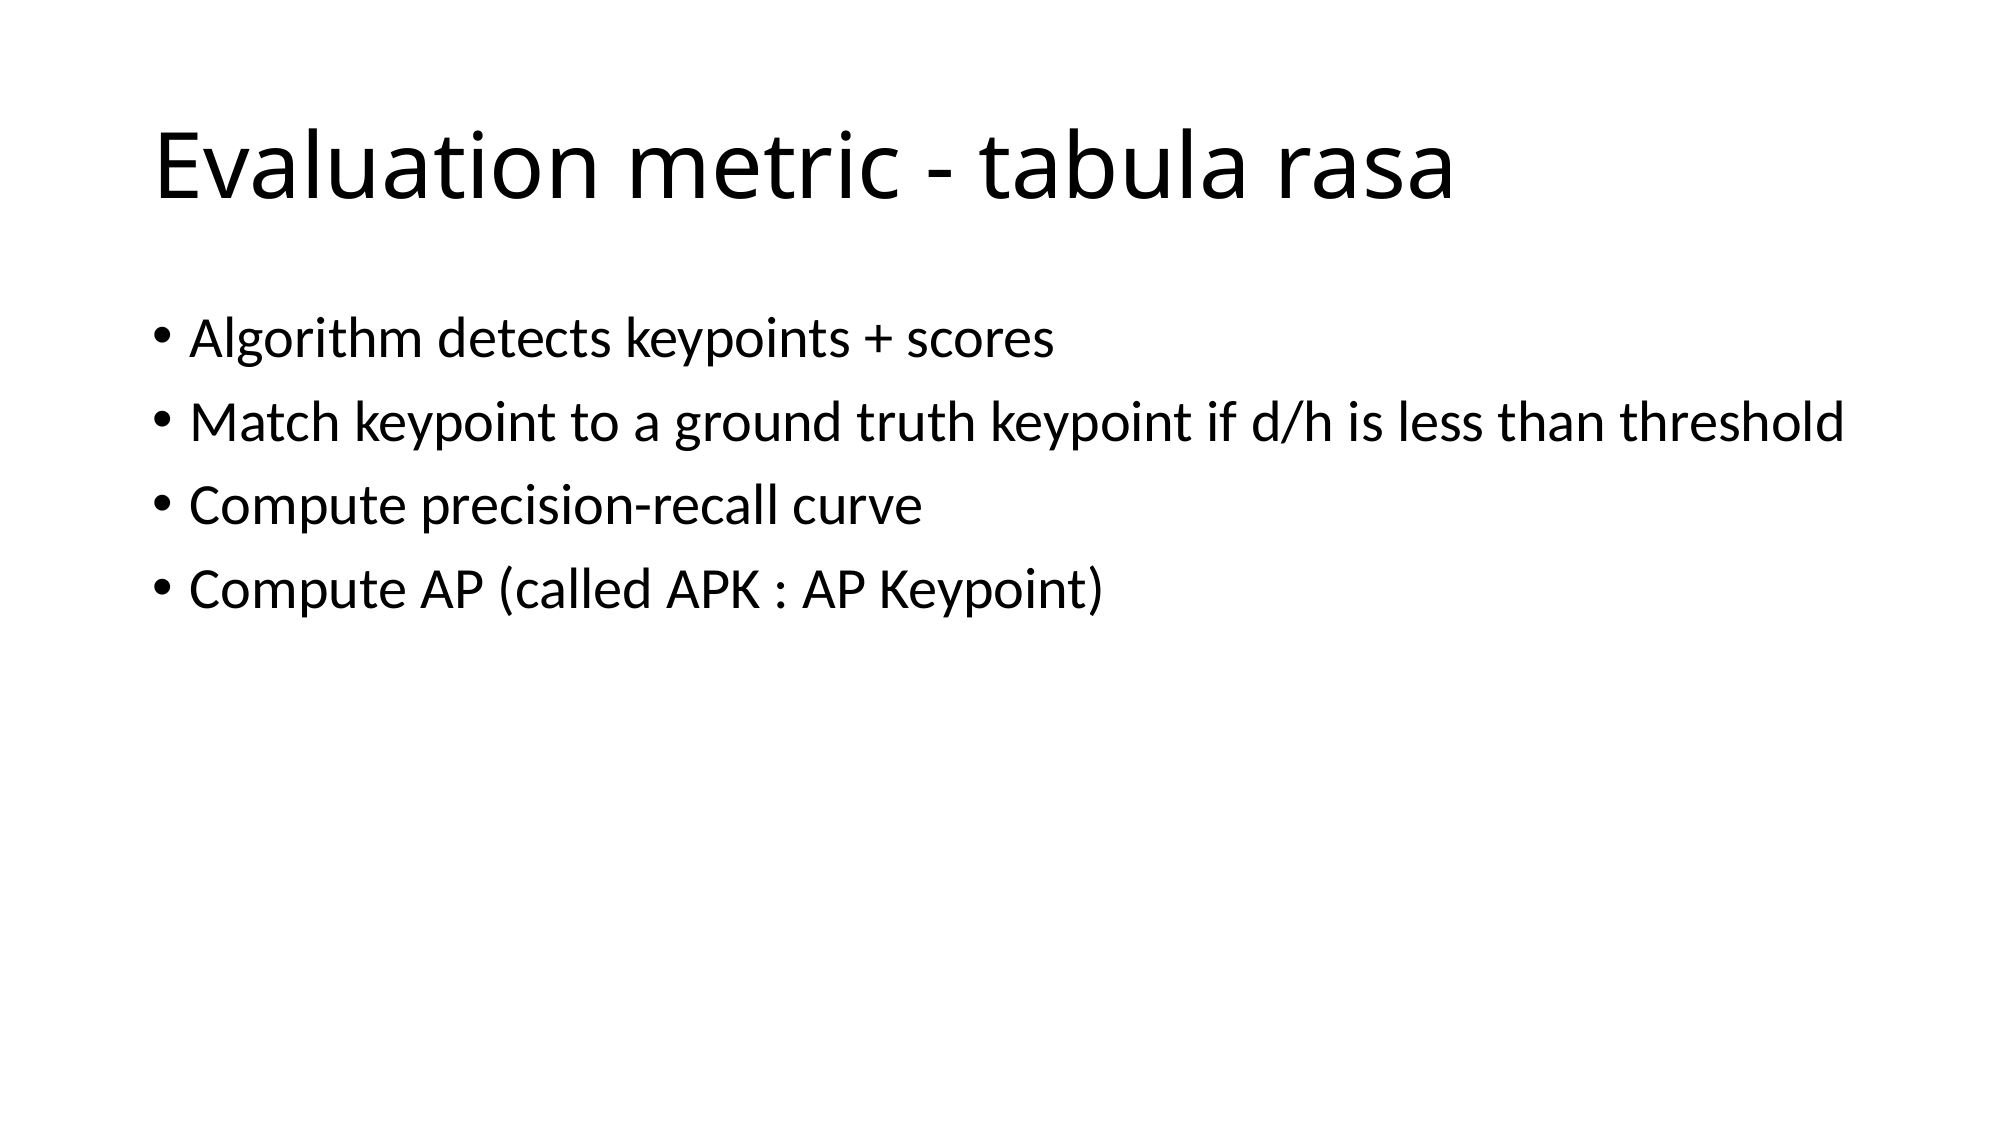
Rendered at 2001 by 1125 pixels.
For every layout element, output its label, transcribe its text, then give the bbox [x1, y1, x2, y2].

list Algorithm detects keypoints + scores Match keypoint to a ground truth keypoint if d/h is less than threshold Compute precision-recall curve Compute AP (called APK : AP Keypoint) [137, 299, 1863, 1014]
title Evaluation metric - tabula rasa [137, 59, 1863, 278]
